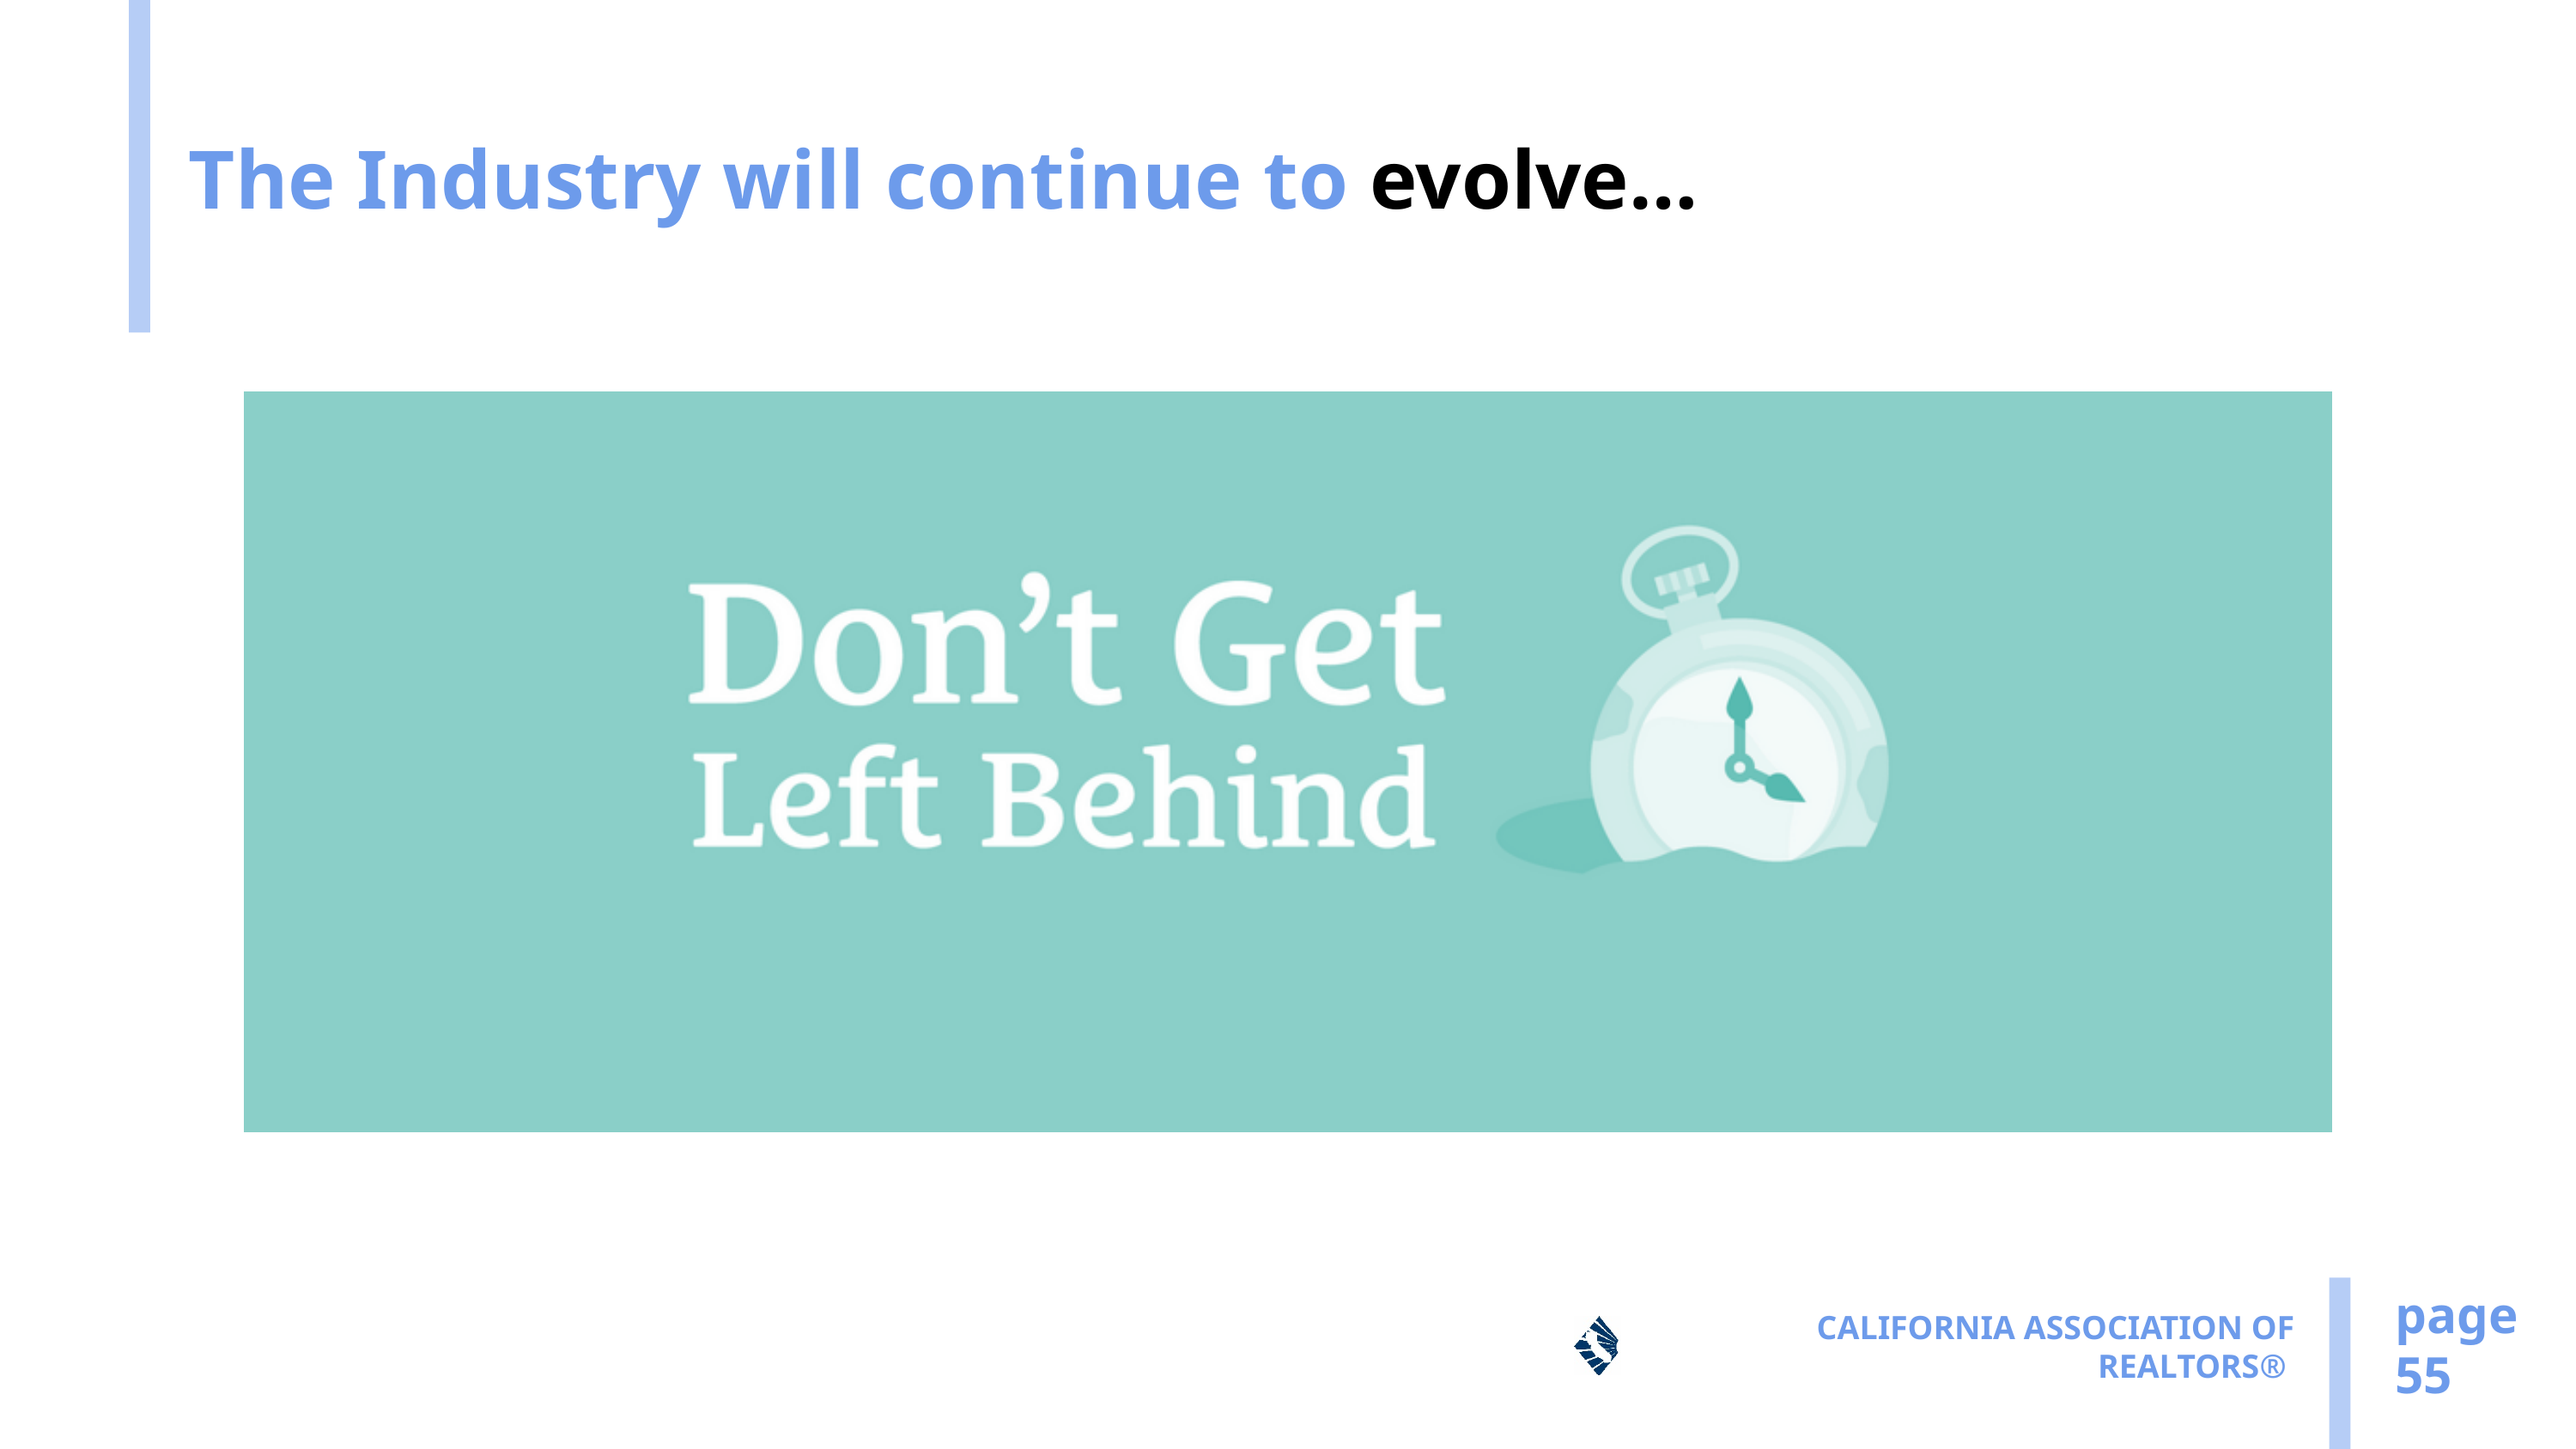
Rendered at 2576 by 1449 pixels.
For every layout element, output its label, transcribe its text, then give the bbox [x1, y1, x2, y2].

picture [1574, 1316, 1621, 1375]
picture [244, 391, 2332, 1132]
slide_number page 55 [2383, 1277, 2576, 1412]
title The Industry will continue to evolve… [176, 133, 2207, 234]
